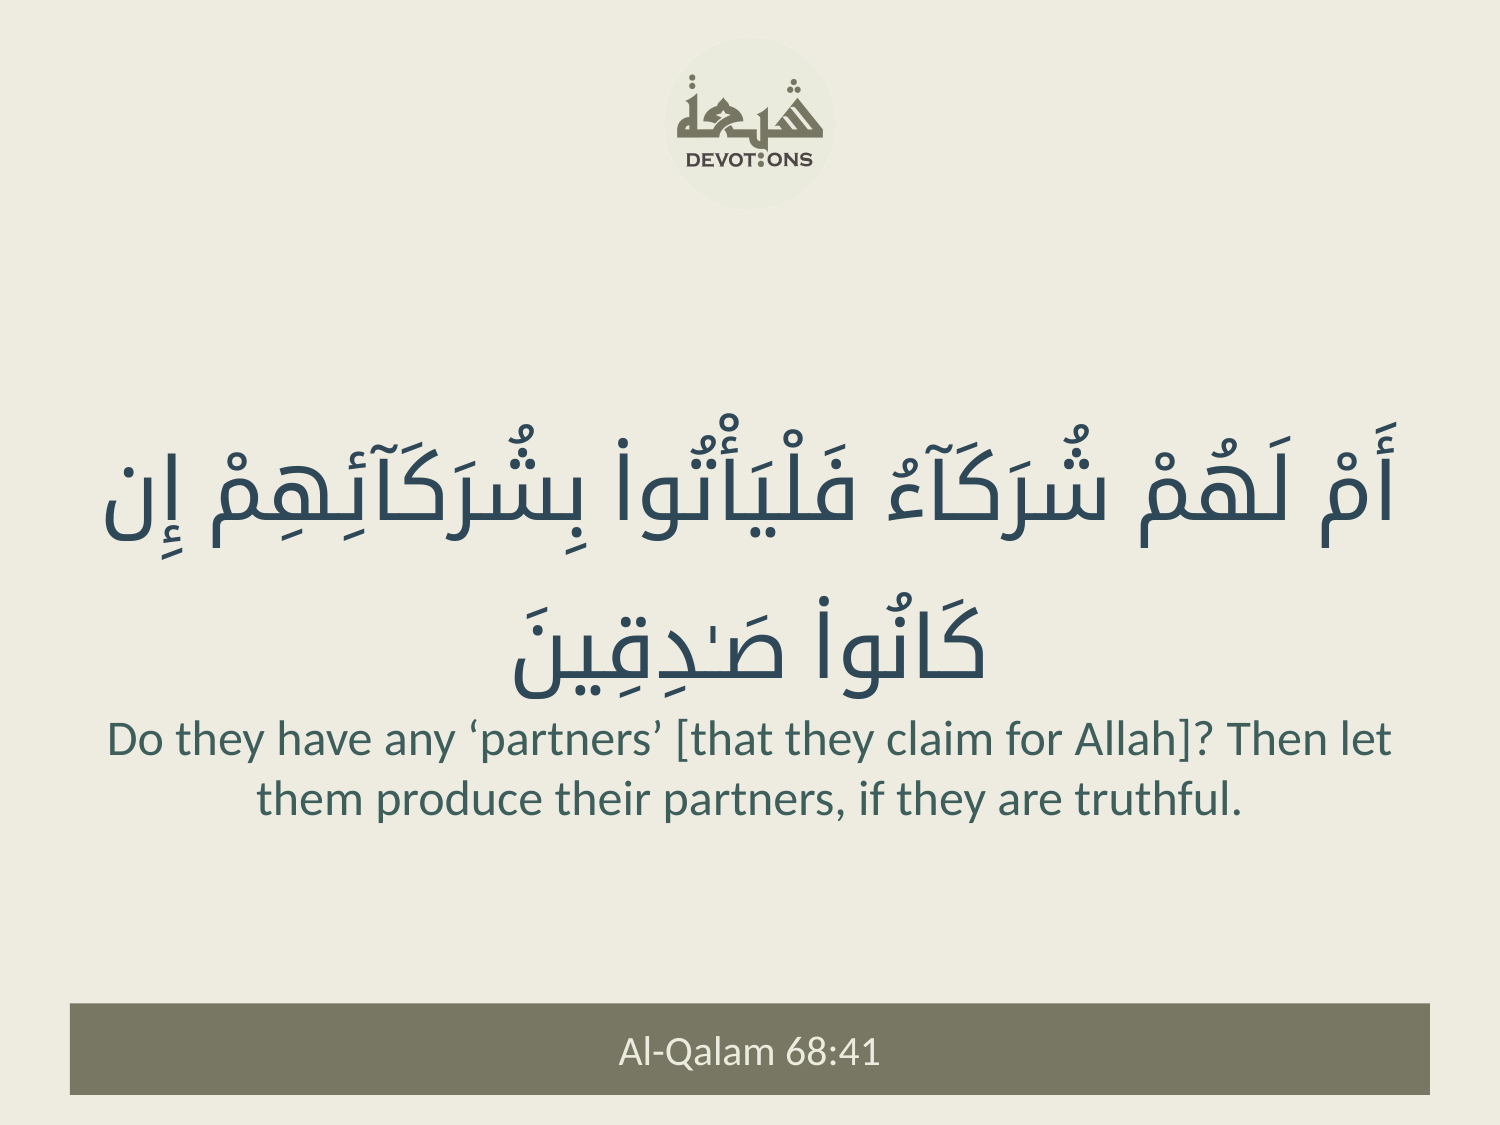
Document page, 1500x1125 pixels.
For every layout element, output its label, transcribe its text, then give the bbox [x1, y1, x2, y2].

picture [656, 29, 844, 203]
list أَمْ لَهُمْ شُرَكَآءُ فَلْيَأْتُوا۟ بِشُرَكَآئِهِمْ إِن كَانُوا۟ صَـٰدِقِينَ Do they have any ‘partners’ [that they claim for Allah]? Then let them produce their partners, if they are truthful. [69, 203, 1430, 1003]
list Al-Qalam 68:41 [69, 1003, 1430, 1095]
